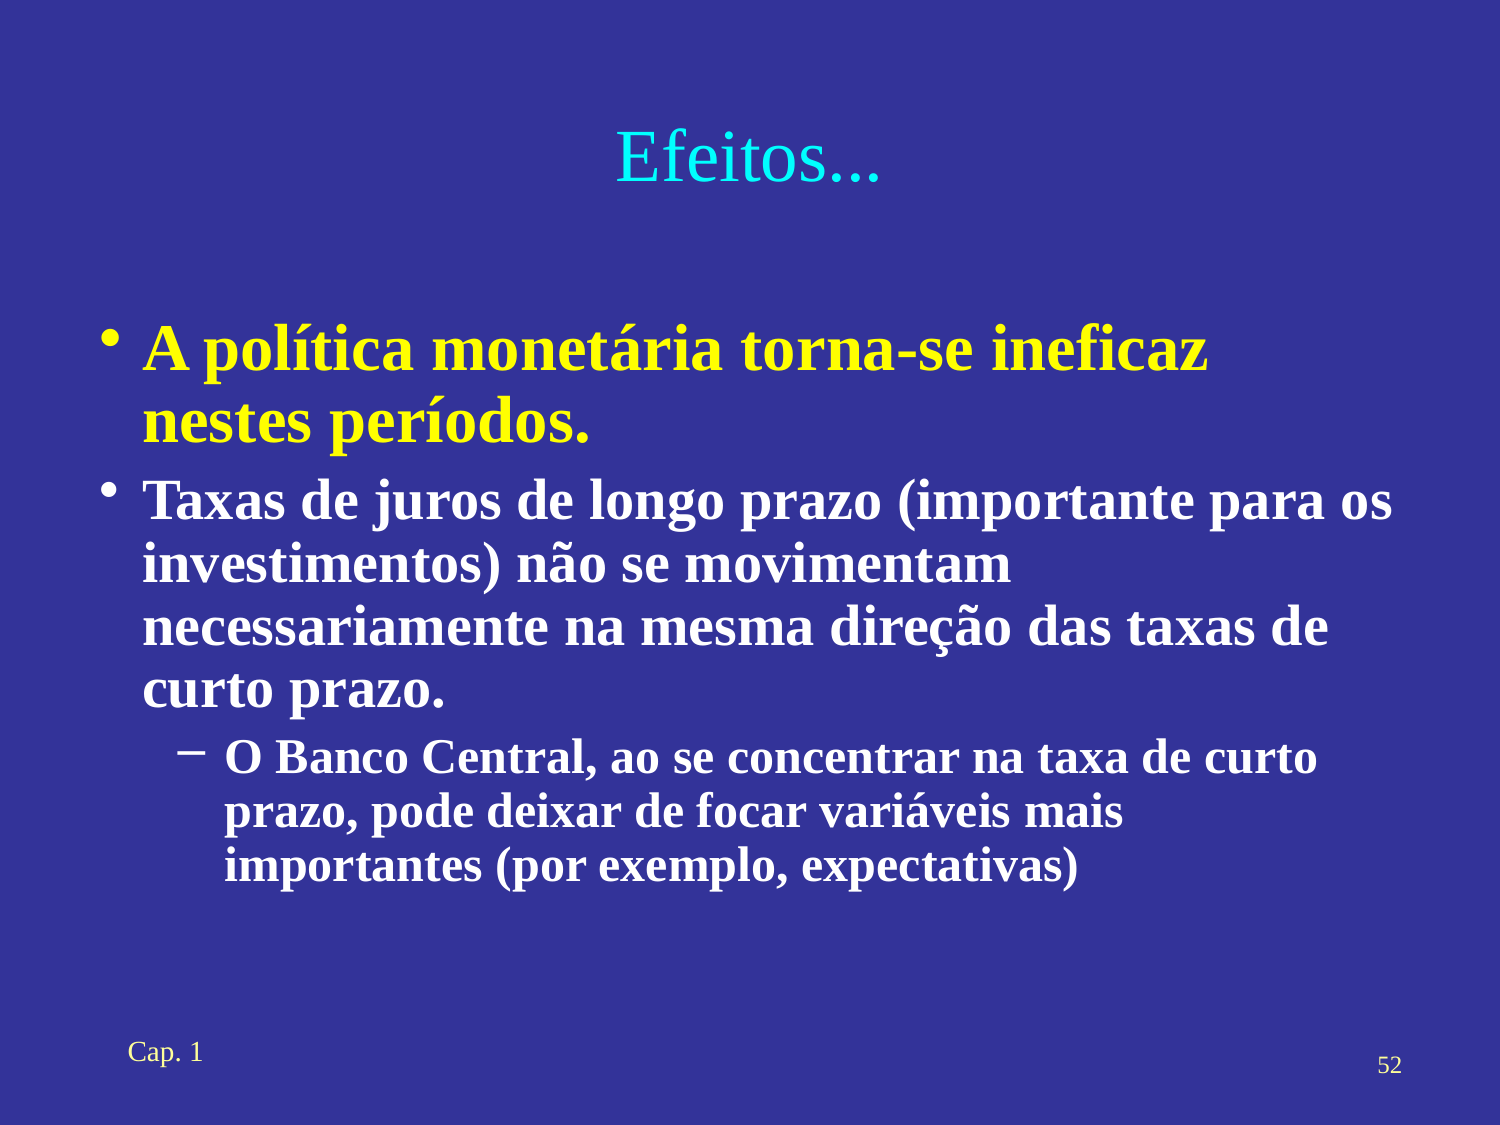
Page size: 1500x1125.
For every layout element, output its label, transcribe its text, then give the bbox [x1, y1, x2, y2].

title Efeitos... [112, 57, 1388, 246]
list A política monetária torna-se ineficaz nestes períodos. Taxas de juros de longo prazo (importante para os investimentos) não se movimentam necessariamente na mesma direção das taxas de curto prazo. O Banco Central, ao se concentrar na taxa de curto prazo, pode deixar de focar variáveis mais importantes (por exemplo, expectativas) [84, 305, 1410, 945]
slide_number Cap. 1 [112, 1025, 425, 1100]
